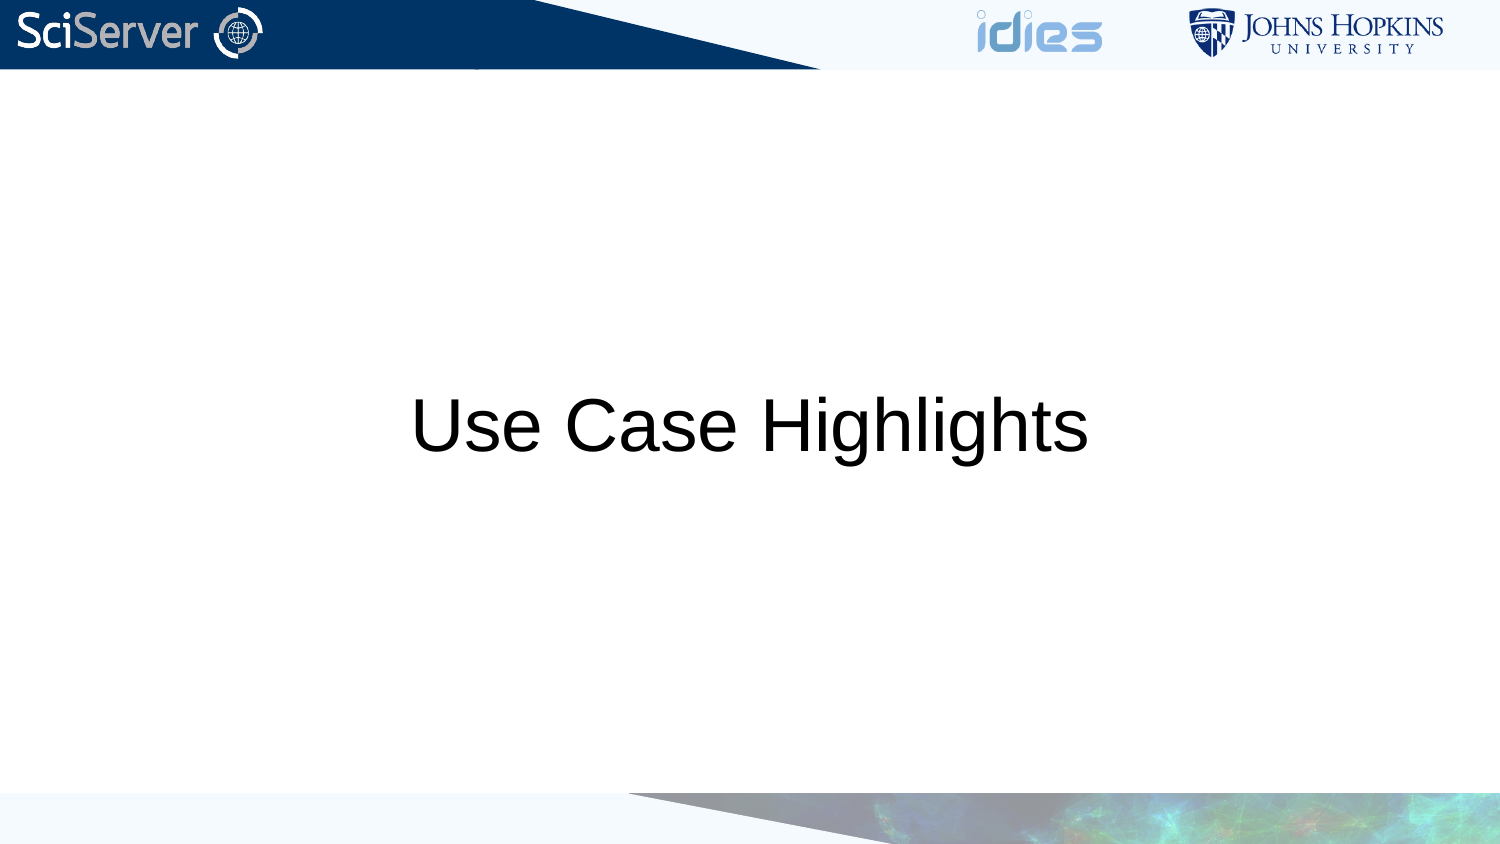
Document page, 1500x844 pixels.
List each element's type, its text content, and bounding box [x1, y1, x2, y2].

picture [16, 7, 263, 59]
picture [977, 10, 1102, 52]
picture [1189, 8, 1443, 57]
title Use Case Highlights [51, 352, 1449, 491]
